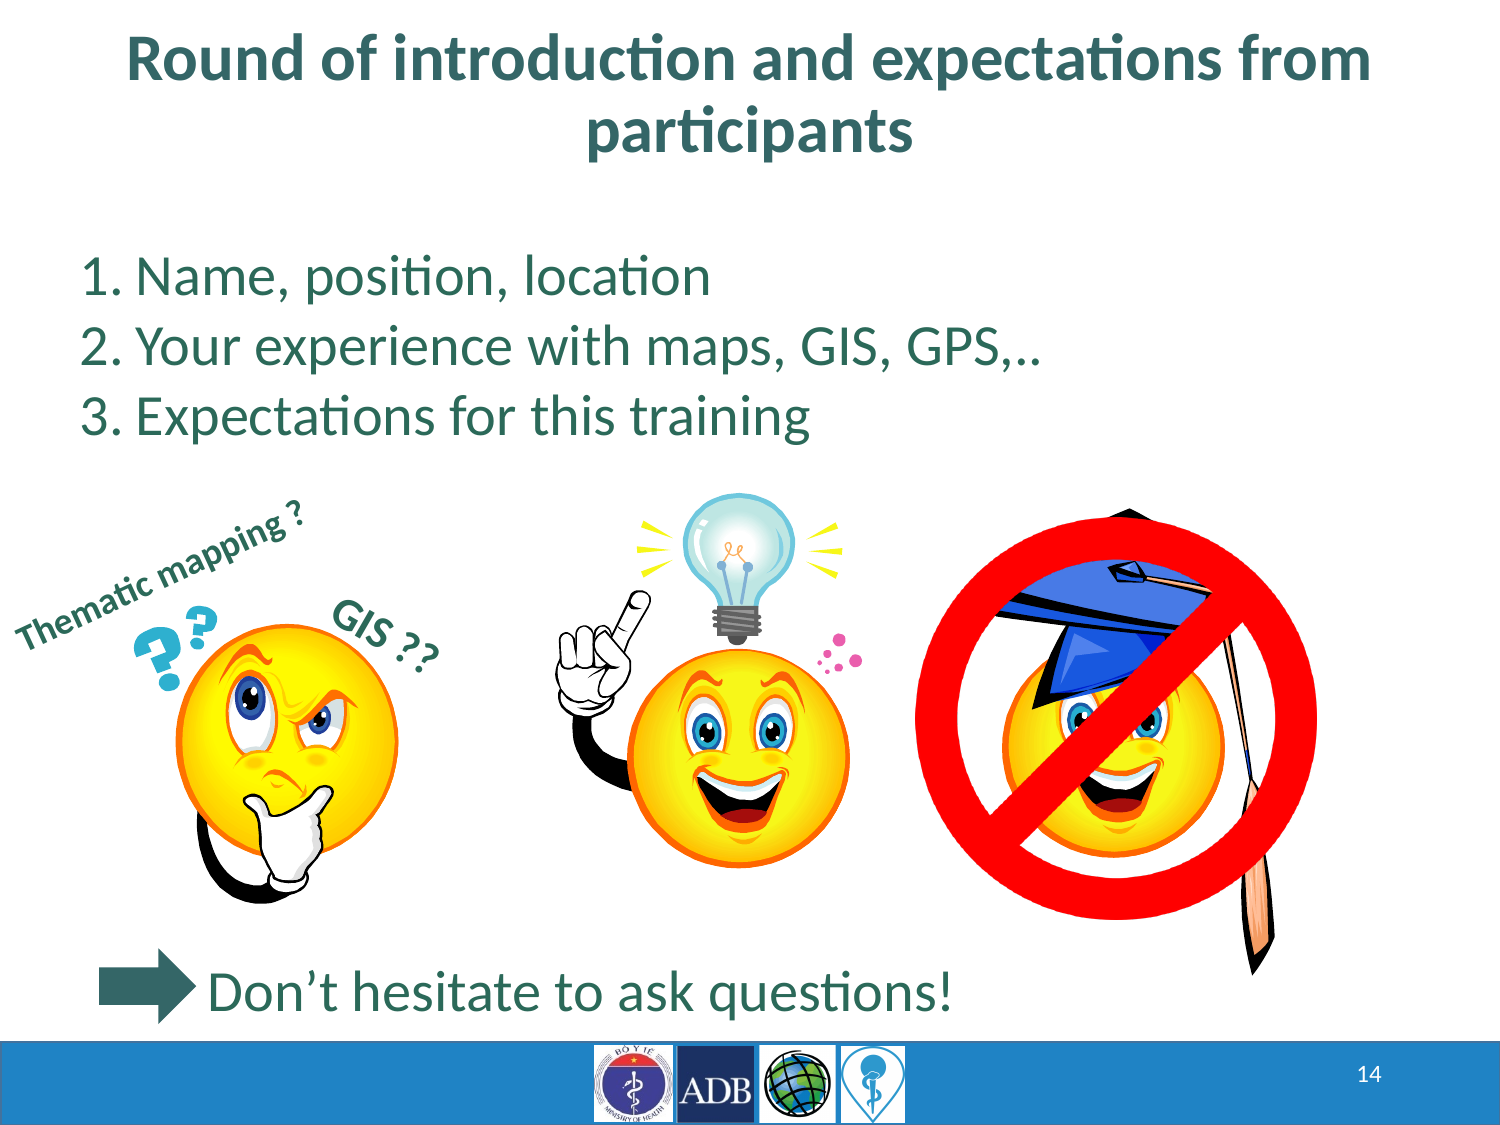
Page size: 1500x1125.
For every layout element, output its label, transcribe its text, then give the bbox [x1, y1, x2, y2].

slide_number 14 [1059, 1042, 1397, 1103]
text_box [99, 948, 197, 1025]
picture [841, 1046, 905, 1123]
picture [553, 491, 864, 870]
picture [594, 1045, 673, 1122]
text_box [966, 920, 1275, 976]
title Round of introduction and expectations from participants [102, 2, 1398, 187]
text_box Name, position, location Your experience with maps, GIS, GPS,.. Expectations for this training [64, 230, 1341, 455]
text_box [132, 598, 476, 905]
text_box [966, 508, 1275, 517]
text_box Thematic mapping ? [0, 473, 330, 674]
picture [676, 1046, 754, 1123]
picture [759, 1045, 836, 1123]
picture [915, 517, 1317, 920]
text_box Don’t hesitate to ask questions! [193, 945, 1469, 1030]
